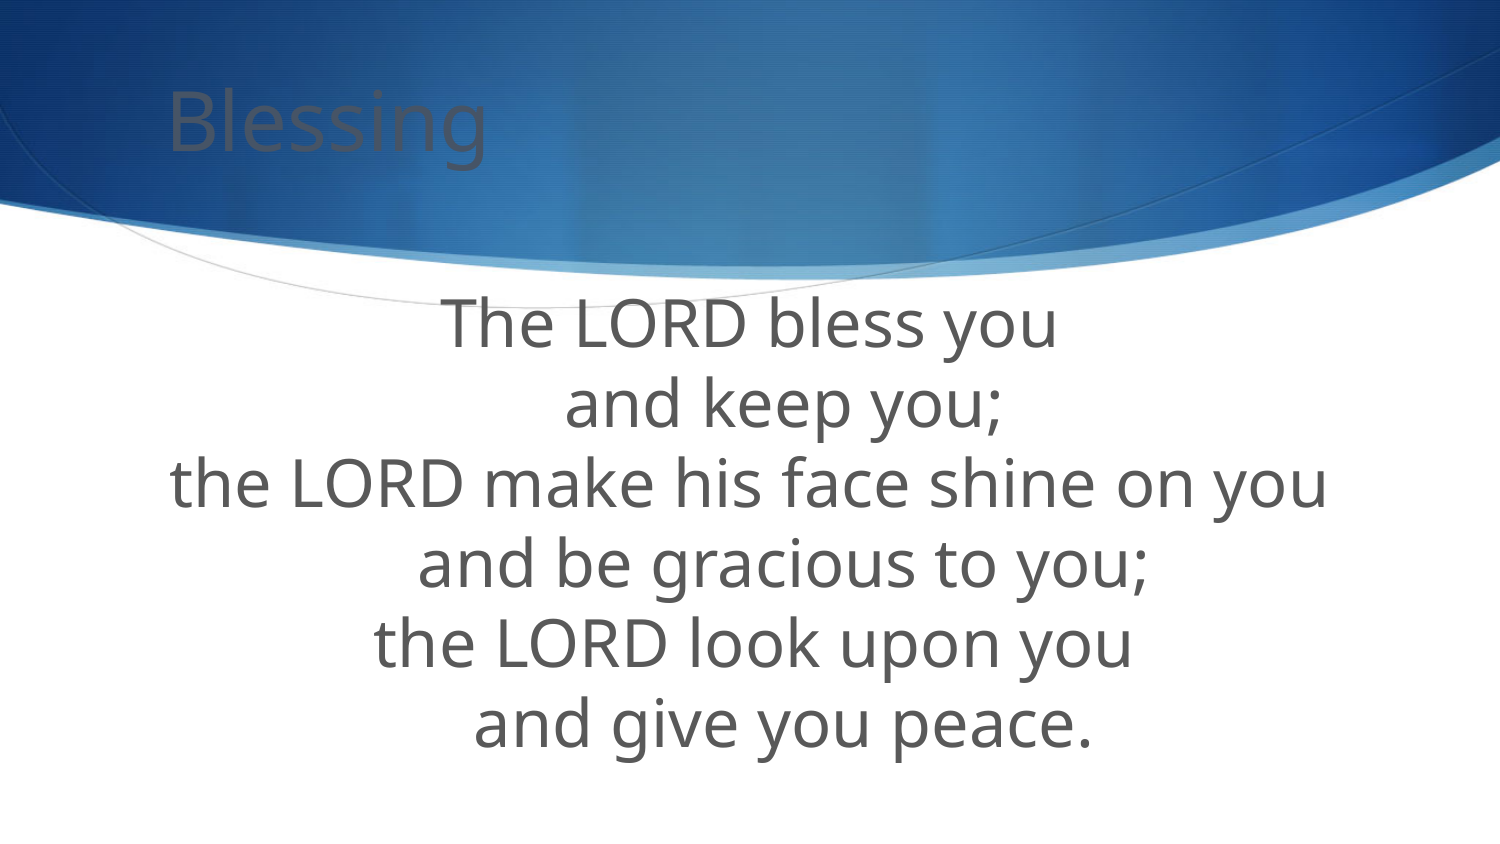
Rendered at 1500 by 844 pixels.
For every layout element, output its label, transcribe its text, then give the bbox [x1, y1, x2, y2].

list The Lord bless you and keep you; the Lord make his face shine on you and be gracious to you; the Lord look upon you and give you peace. [150, 273, 1350, 796]
picture [0, 0, 1500, 844]
title Blessing [150, 46, 1350, 189]
